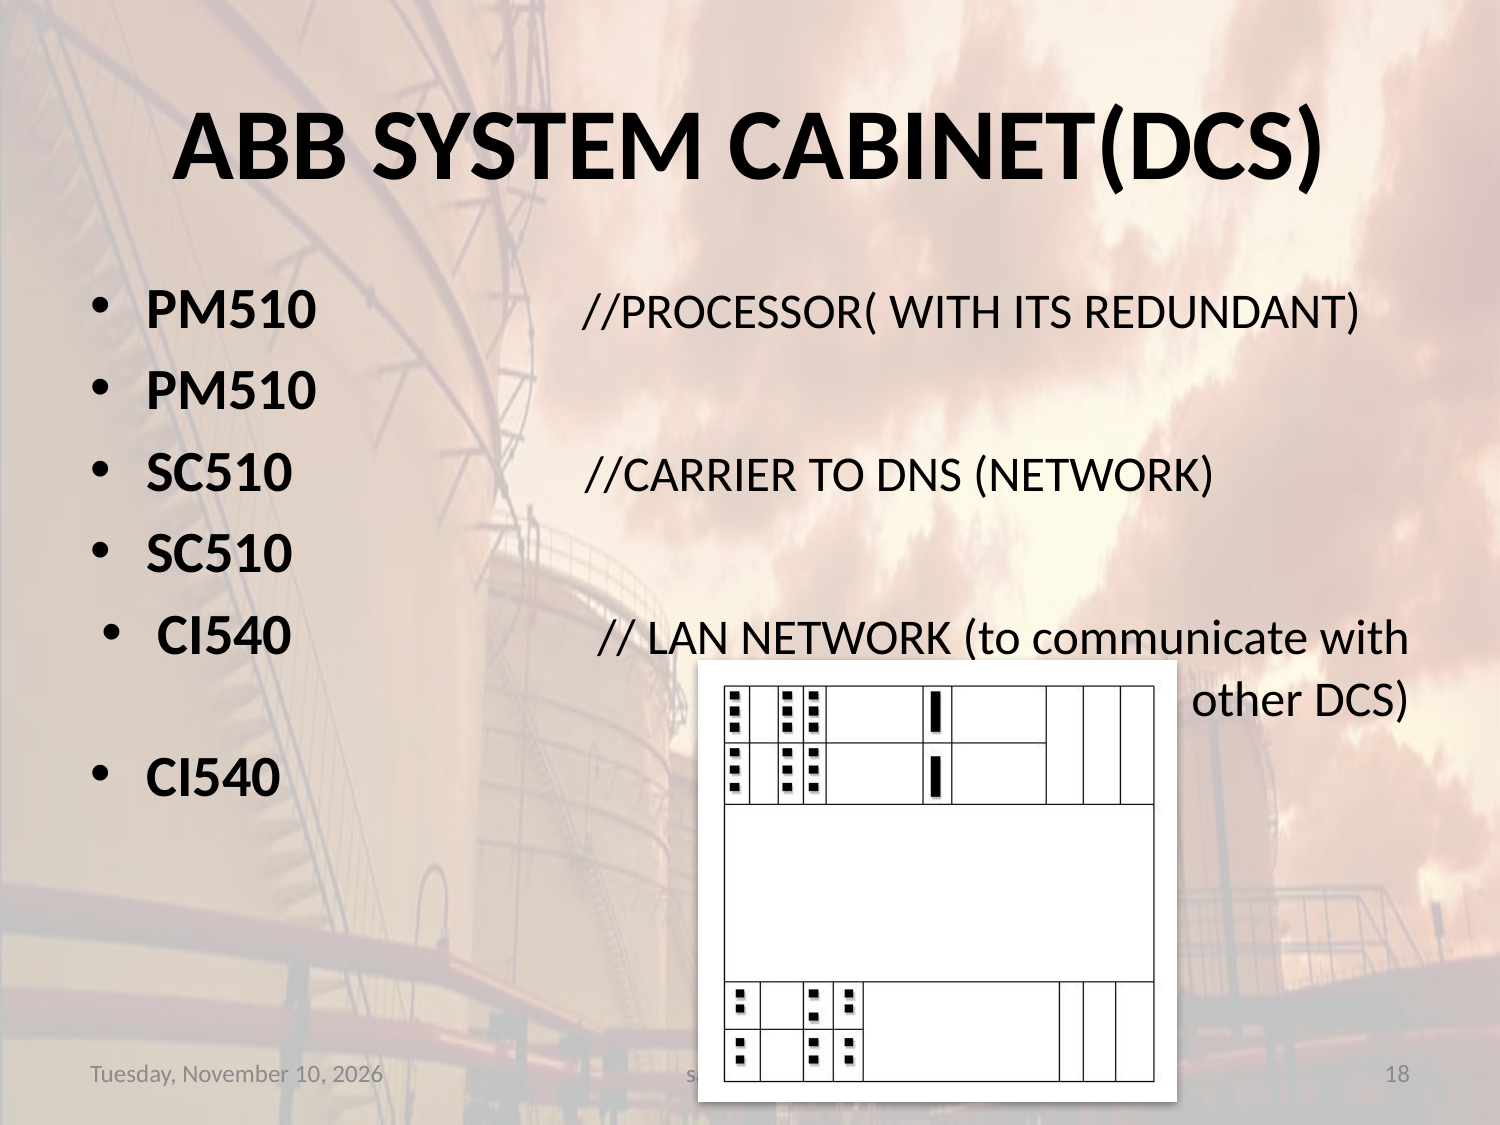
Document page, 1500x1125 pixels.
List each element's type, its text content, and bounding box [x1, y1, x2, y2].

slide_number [75, 1042, 425, 1103]
slide_number 18 [1074, 1042, 1425, 1103]
footer sajingopi IPA [512, 1042, 988, 1103]
list PM510 //PROCESSOR( WITH ITS REDUNDANT) PM510 SC510 //CARRIER TO DNS (NETWORK) SC510 CI540 // LAN NETWORK (to communicate with other DCS) CI540 [75, 262, 1425, 1005]
title ABB SYSTEM CABINET(DCS) [75, 45, 1425, 233]
picture [712, 674, 1163, 1088]
